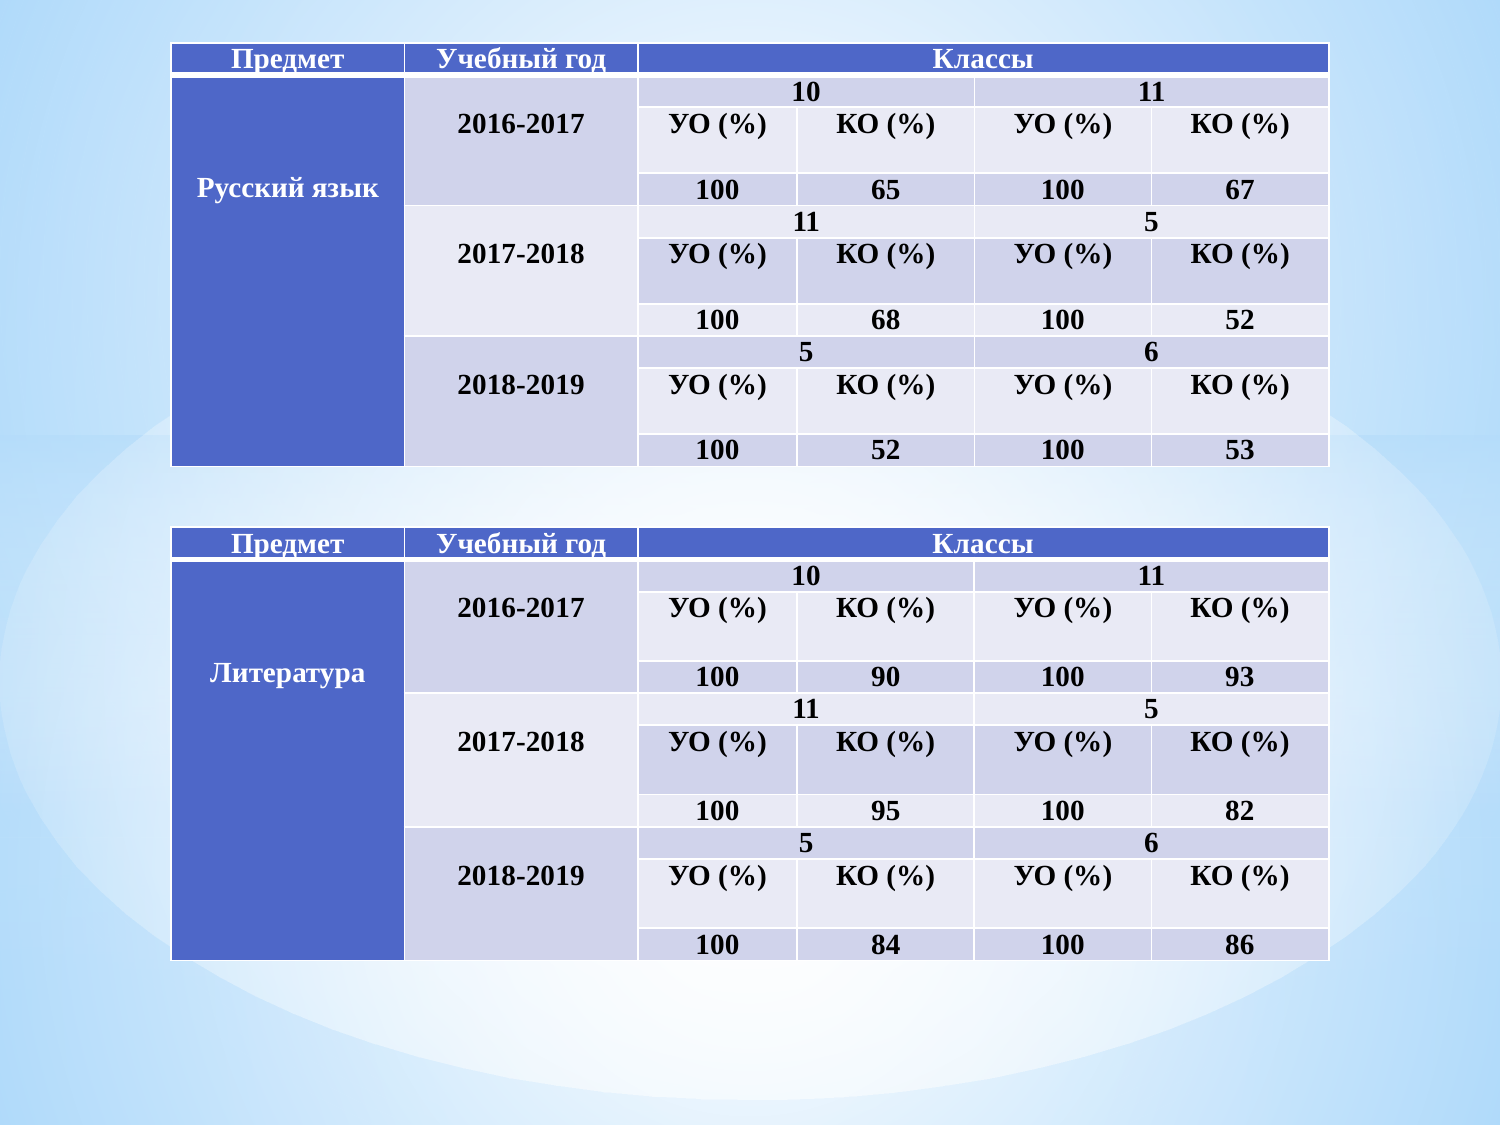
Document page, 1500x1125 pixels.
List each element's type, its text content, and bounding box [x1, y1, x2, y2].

table_cell 100 [975, 795, 1151, 826]
table_cell 10 [639, 562, 973, 591]
table_cell 100 [639, 305, 796, 335]
table_cell КО (%) [1152, 239, 1328, 303]
table_cell 100 [975, 435, 1151, 466]
table_cell УО (%) [975, 593, 1151, 660]
table_cell 10 [639, 78, 974, 106]
table_cell 2016-2017 [405, 562, 637, 692]
table_cell 100 [639, 929, 796, 960]
table_cell УО (%) [639, 369, 796, 433]
table_header Учебный год [405, 528, 637, 557]
table_cell 11 [639, 206, 974, 237]
table_cell 11 [975, 562, 1328, 591]
table_header Предмет [172, 44, 404, 72]
table_cell УО (%) [975, 108, 1151, 172]
table_cell КО (%) [1152, 860, 1328, 927]
table_header Предмет [172, 528, 404, 557]
table_cell КО (%) [1152, 726, 1328, 794]
table_cell КО (%) [798, 108, 974, 172]
table_cell УО (%) [639, 726, 796, 794]
table_cell 67 [1152, 174, 1328, 205]
table_cell 82 [1152, 795, 1328, 826]
table_cell 5 [639, 828, 973, 858]
table_cell 5 [639, 337, 974, 367]
table_cell 93 [1152, 662, 1328, 692]
table_cell УО (%) [639, 239, 796, 303]
table_cell 100 [975, 662, 1151, 692]
table_cell 100 [639, 435, 796, 466]
table_cell КО (%) [1152, 108, 1328, 172]
table_cell 5 [975, 206, 1328, 237]
table_cell КО (%) [1152, 593, 1328, 660]
table_cell 100 [975, 174, 1151, 205]
table_cell УО (%) [639, 860, 796, 927]
table_cell 6 [975, 337, 1328, 367]
table_cell 65 [798, 174, 974, 205]
table_cell 52 [798, 435, 974, 466]
table_cell КО (%) [798, 860, 973, 927]
table_cell 2018-2019 [405, 828, 637, 960]
table_cell 2017-2018 [405, 206, 637, 335]
table_cell 95 [798, 795, 973, 826]
table_header Классы [639, 528, 1328, 557]
table_cell 100 [639, 795, 796, 826]
table_cell 100 [975, 929, 1151, 960]
table_cell 68 [798, 305, 974, 335]
table_cell КО (%) [1152, 369, 1328, 433]
table_cell 53 [1152, 435, 1328, 466]
table_cell КО (%) [798, 726, 973, 794]
table_cell 100 [639, 662, 796, 692]
table_header Учебный год [405, 44, 637, 72]
table_cell 2016-2017 [405, 78, 637, 205]
table_cell 86 [1152, 929, 1328, 960]
table_cell 11 [975, 78, 1328, 106]
table_cell 2018-2019 [405, 337, 637, 466]
table_cell 5 [975, 694, 1328, 724]
table_cell УО (%) [639, 108, 796, 172]
table_cell КО (%) [798, 239, 974, 303]
table_cell 100 [975, 305, 1151, 335]
table_cell 100 [639, 174, 796, 205]
table_header Классы [639, 44, 1328, 72]
table_cell 52 [1152, 305, 1328, 335]
table_cell Литература [172, 562, 404, 960]
table_cell КО (%) [798, 369, 974, 433]
table_cell 11 [639, 694, 973, 724]
table_cell 84 [798, 929, 973, 960]
table_cell УО (%) [975, 239, 1151, 303]
table_cell УО (%) [639, 593, 796, 660]
table_cell 90 [798, 662, 973, 692]
table_cell УО (%) [975, 369, 1151, 433]
table_cell УО (%) [975, 860, 1151, 927]
table_cell 6 [975, 828, 1328, 858]
table_cell КО (%) [798, 593, 973, 660]
table_cell УО (%) [975, 726, 1151, 794]
table_cell 2017-2018 [405, 694, 637, 826]
table_cell Русский язык [172, 78, 404, 466]
